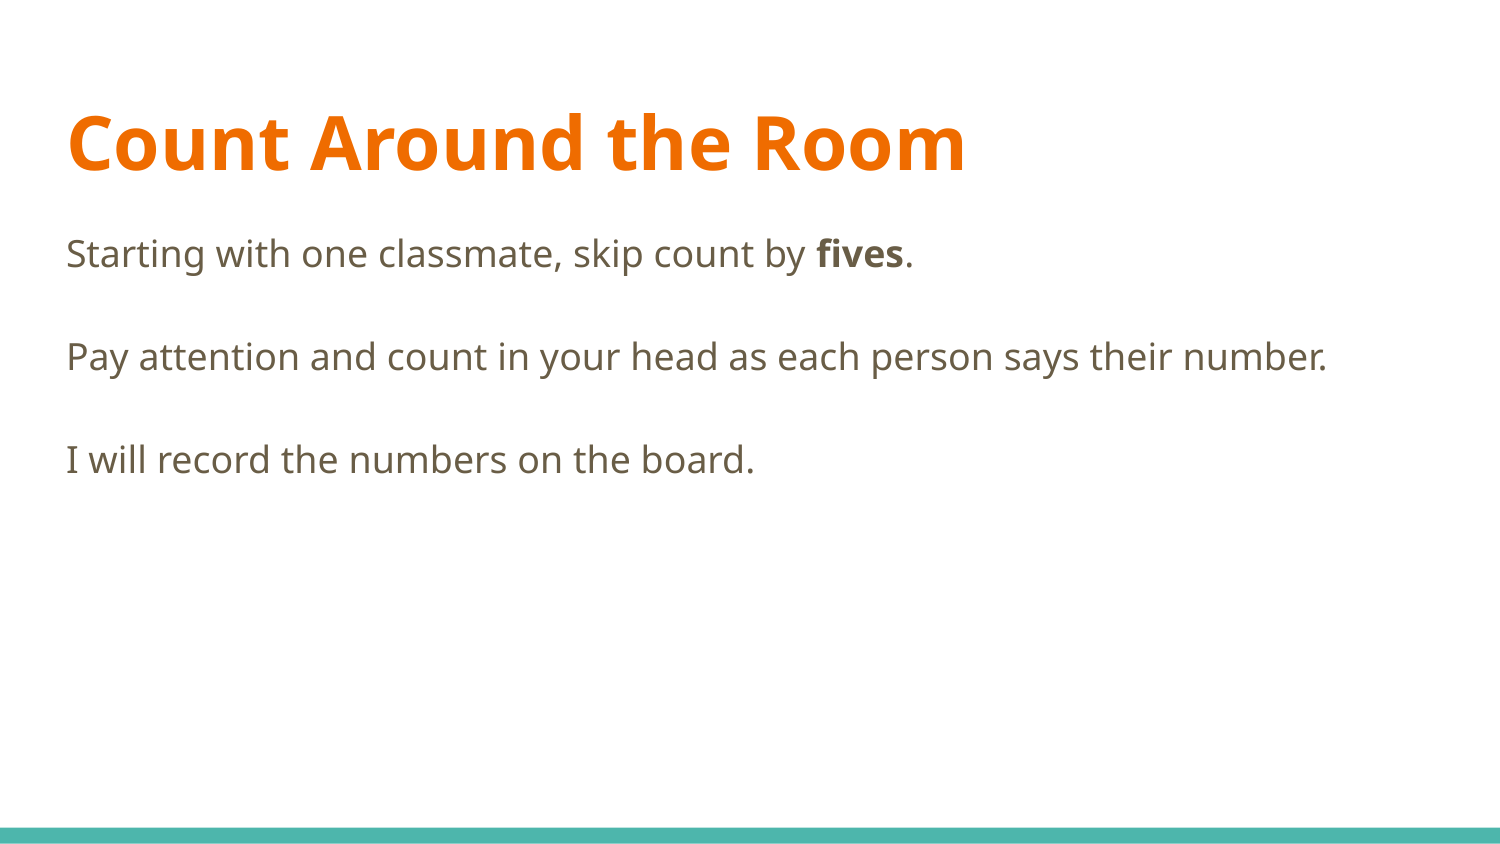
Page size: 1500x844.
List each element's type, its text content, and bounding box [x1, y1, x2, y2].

title Count Around the Room [51, 79, 1449, 174]
list Starting with one classmate, skip count by fives. Pay attention and count in your head as each person says their number. I will record the numbers on the board. [51, 207, 1449, 750]
